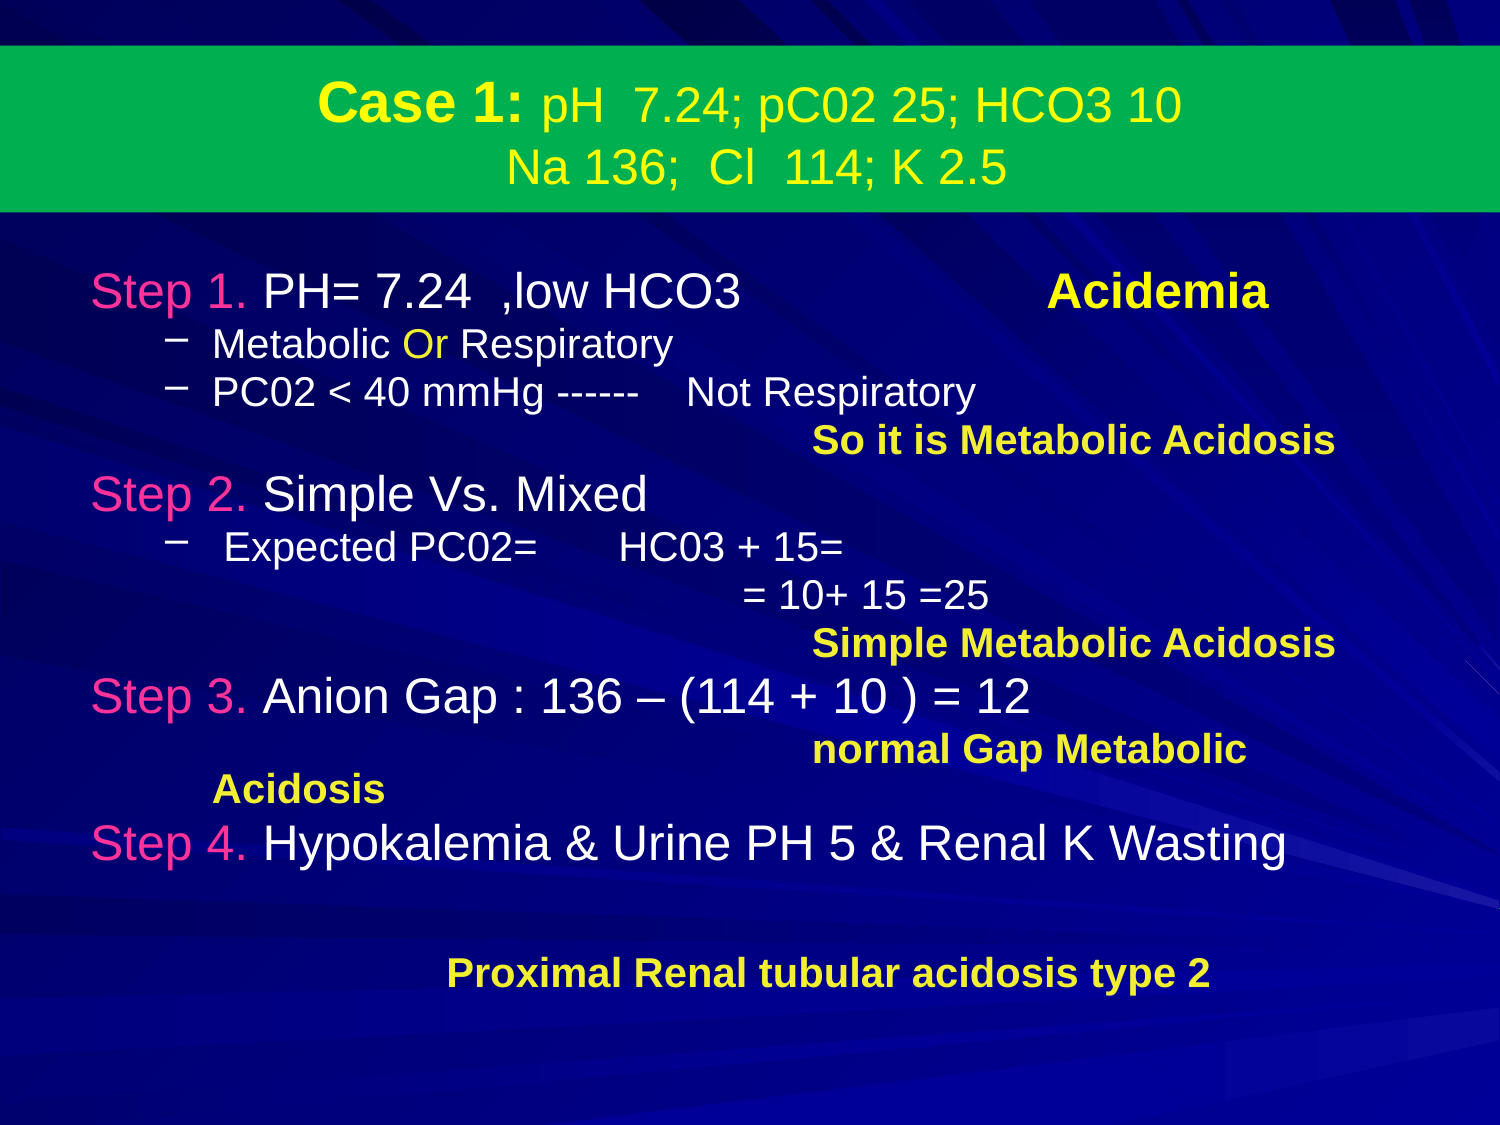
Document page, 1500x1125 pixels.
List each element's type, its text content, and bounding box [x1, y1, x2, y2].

title Case 1: pH 7.24; pC02 25; HCO3 10 Na 136; Cl 114; K 2.5 [0, 45, 1500, 213]
list Step 1. PH= 7.24 ,low HCO3 Acidemia Metabolic Or Respiratory PC02 < 40 mmHg ------ Not Respiratory So it is Metabolic Acidosis Step 2. Simple Vs. Mixed Expected PC02= HC03 + 15= = 10+ 15 =25 Simple Metabolic Acidosis Step 3. Anion Gap : 136 – (114 + 10 ) = 12 normal Gap Metabolic Acidosis Step 4. Hypokalemia & Urine PH 5 & Renal K Wasting Proximal Renal tubular acidosis type 2 [74, 262, 1426, 1063]
